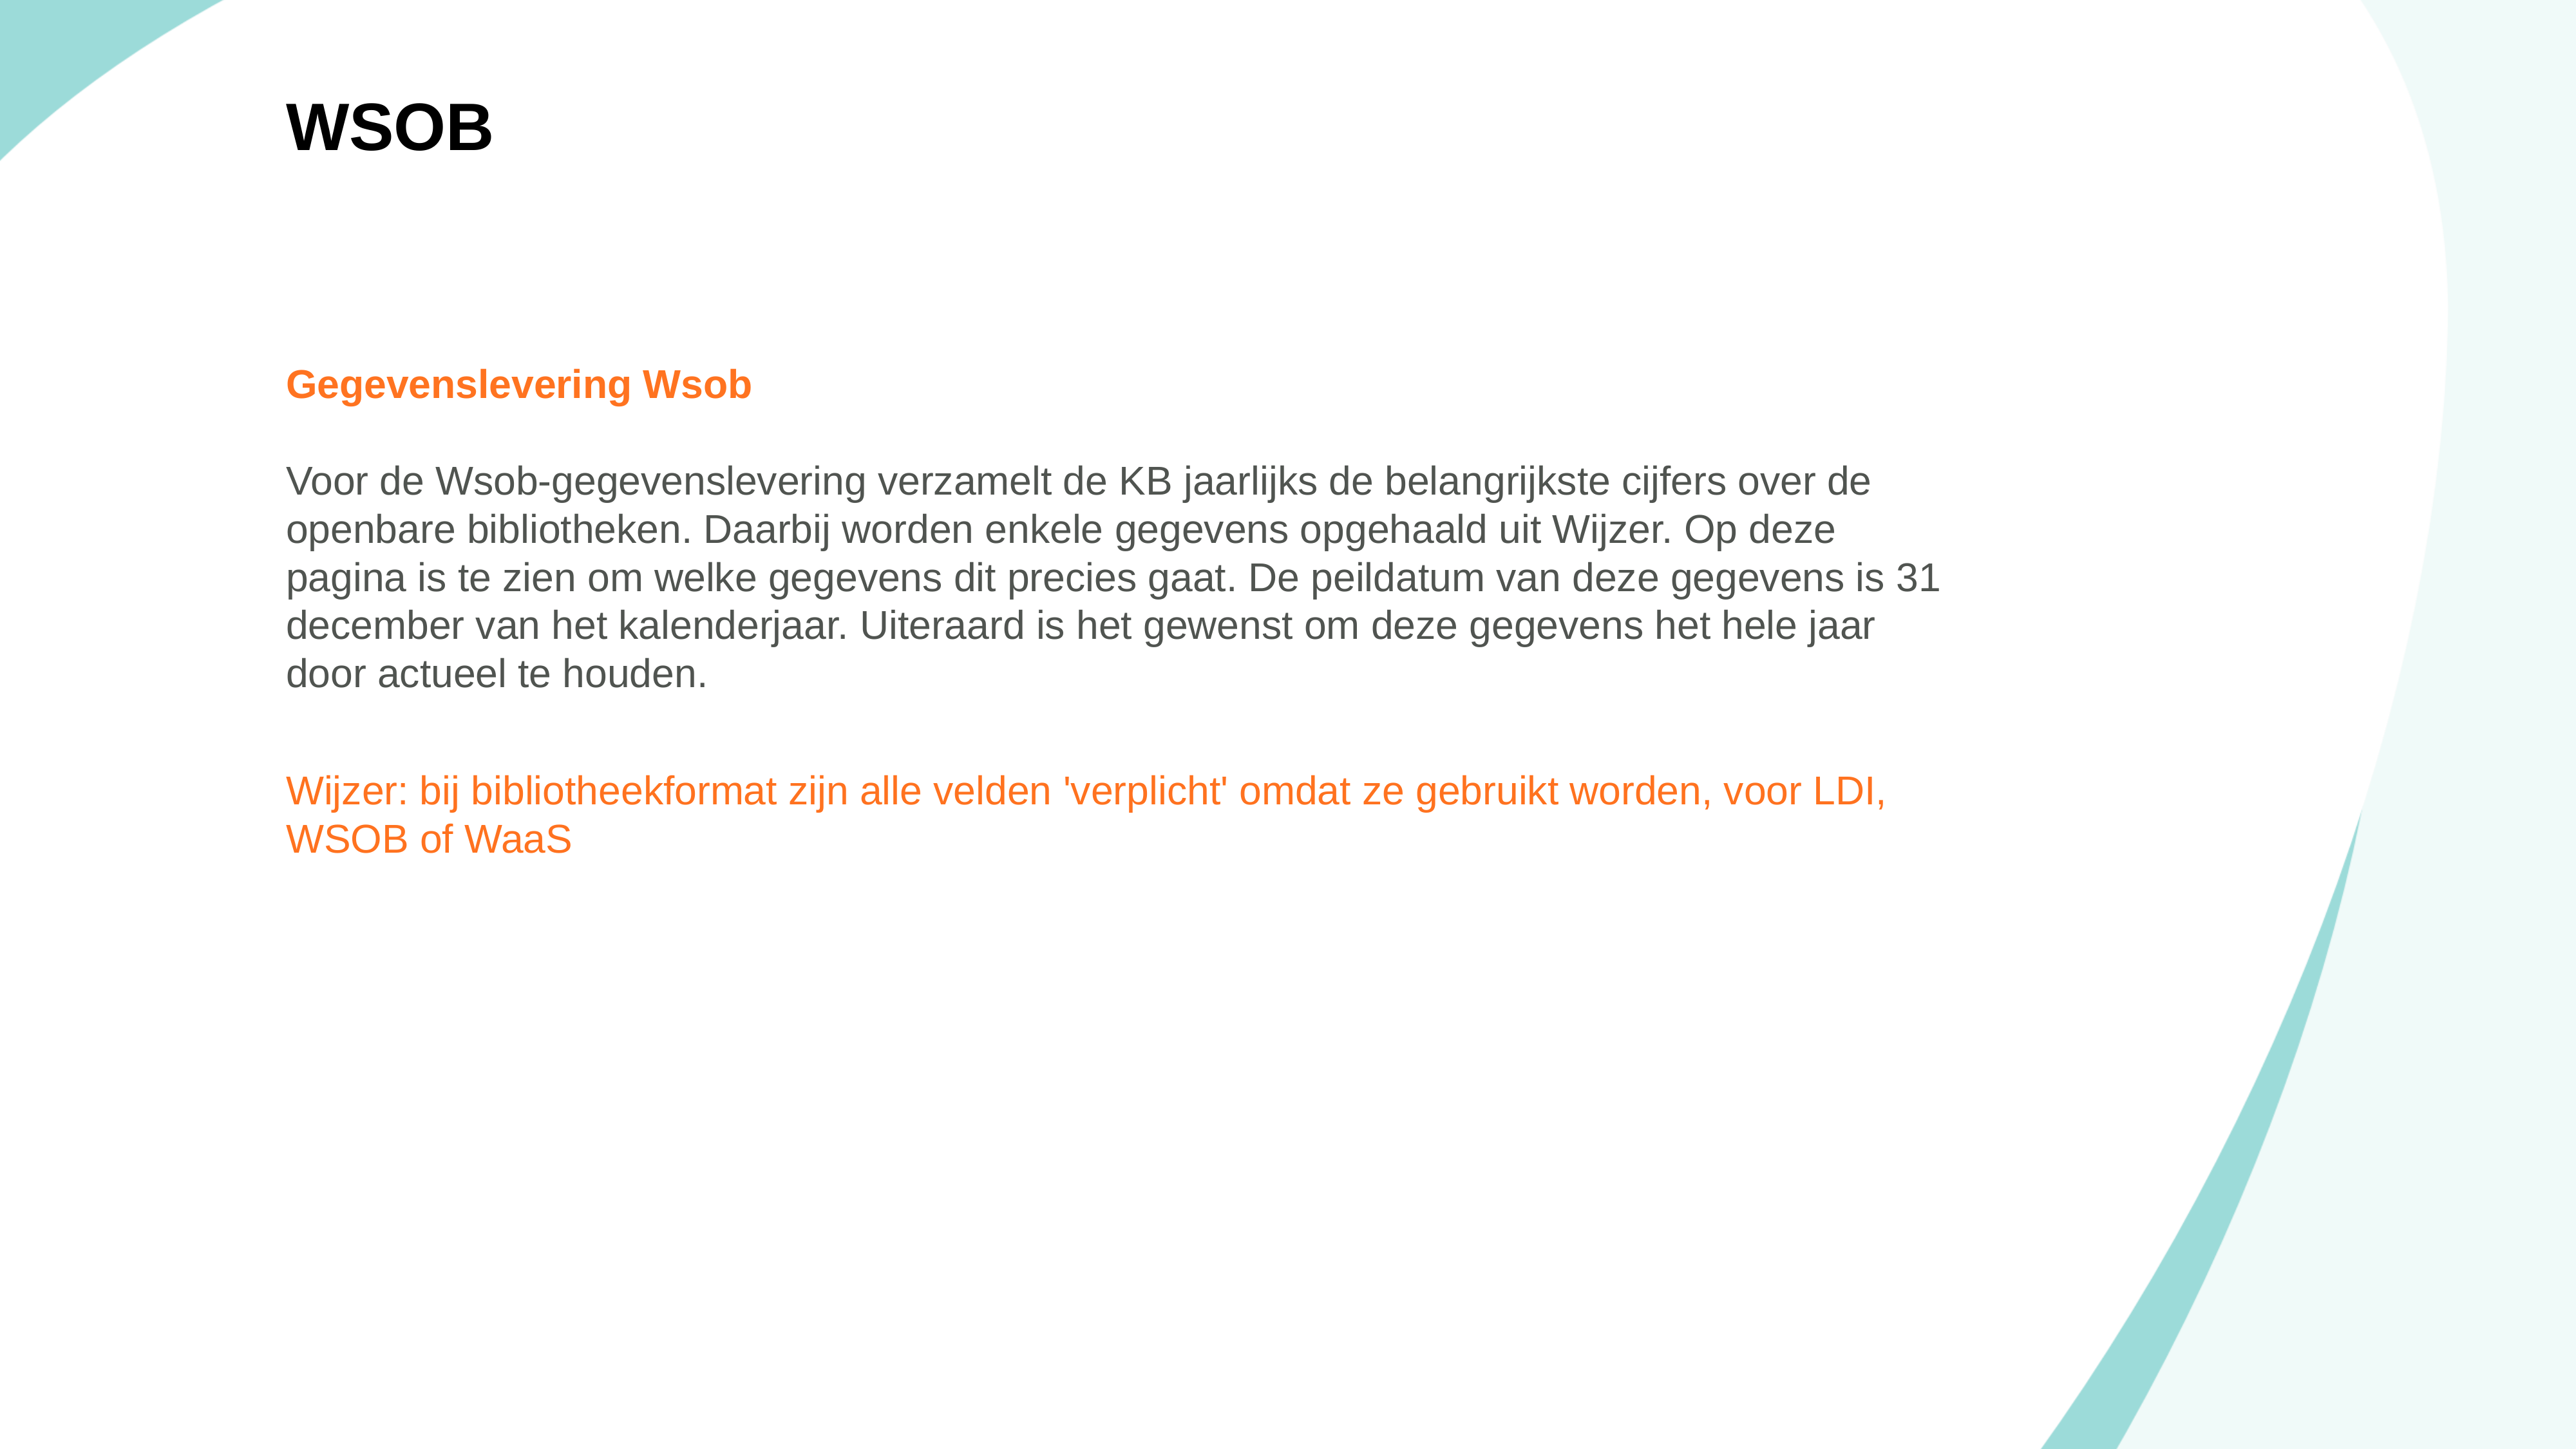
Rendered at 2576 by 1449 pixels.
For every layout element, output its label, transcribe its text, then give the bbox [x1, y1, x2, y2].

list Gegevenslevering Wsob Voor de Wsob-gegevenslevering verzamelt de KB jaarlijks de belangrijkste cijfers over de openbare bibliotheken. Daarbij worden enkele gegevens opgehaald uit Wijzer. Op deze pagina is te zien om welke gegevens dit precies gaat. De peildatum van deze gegevens is 31 december van het kalenderjaar. Uiteraard is het gewenst om deze gegevens het hele jaar door actueel te houden. Wijzer: bij bibliotheekformat zijn alle velden 'verplicht' omdat ze gebruikt worden, voor LDI, WSOB of WaaS [280, 352, 1952, 1144]
list WSOB [280, 77, 2051, 171]
